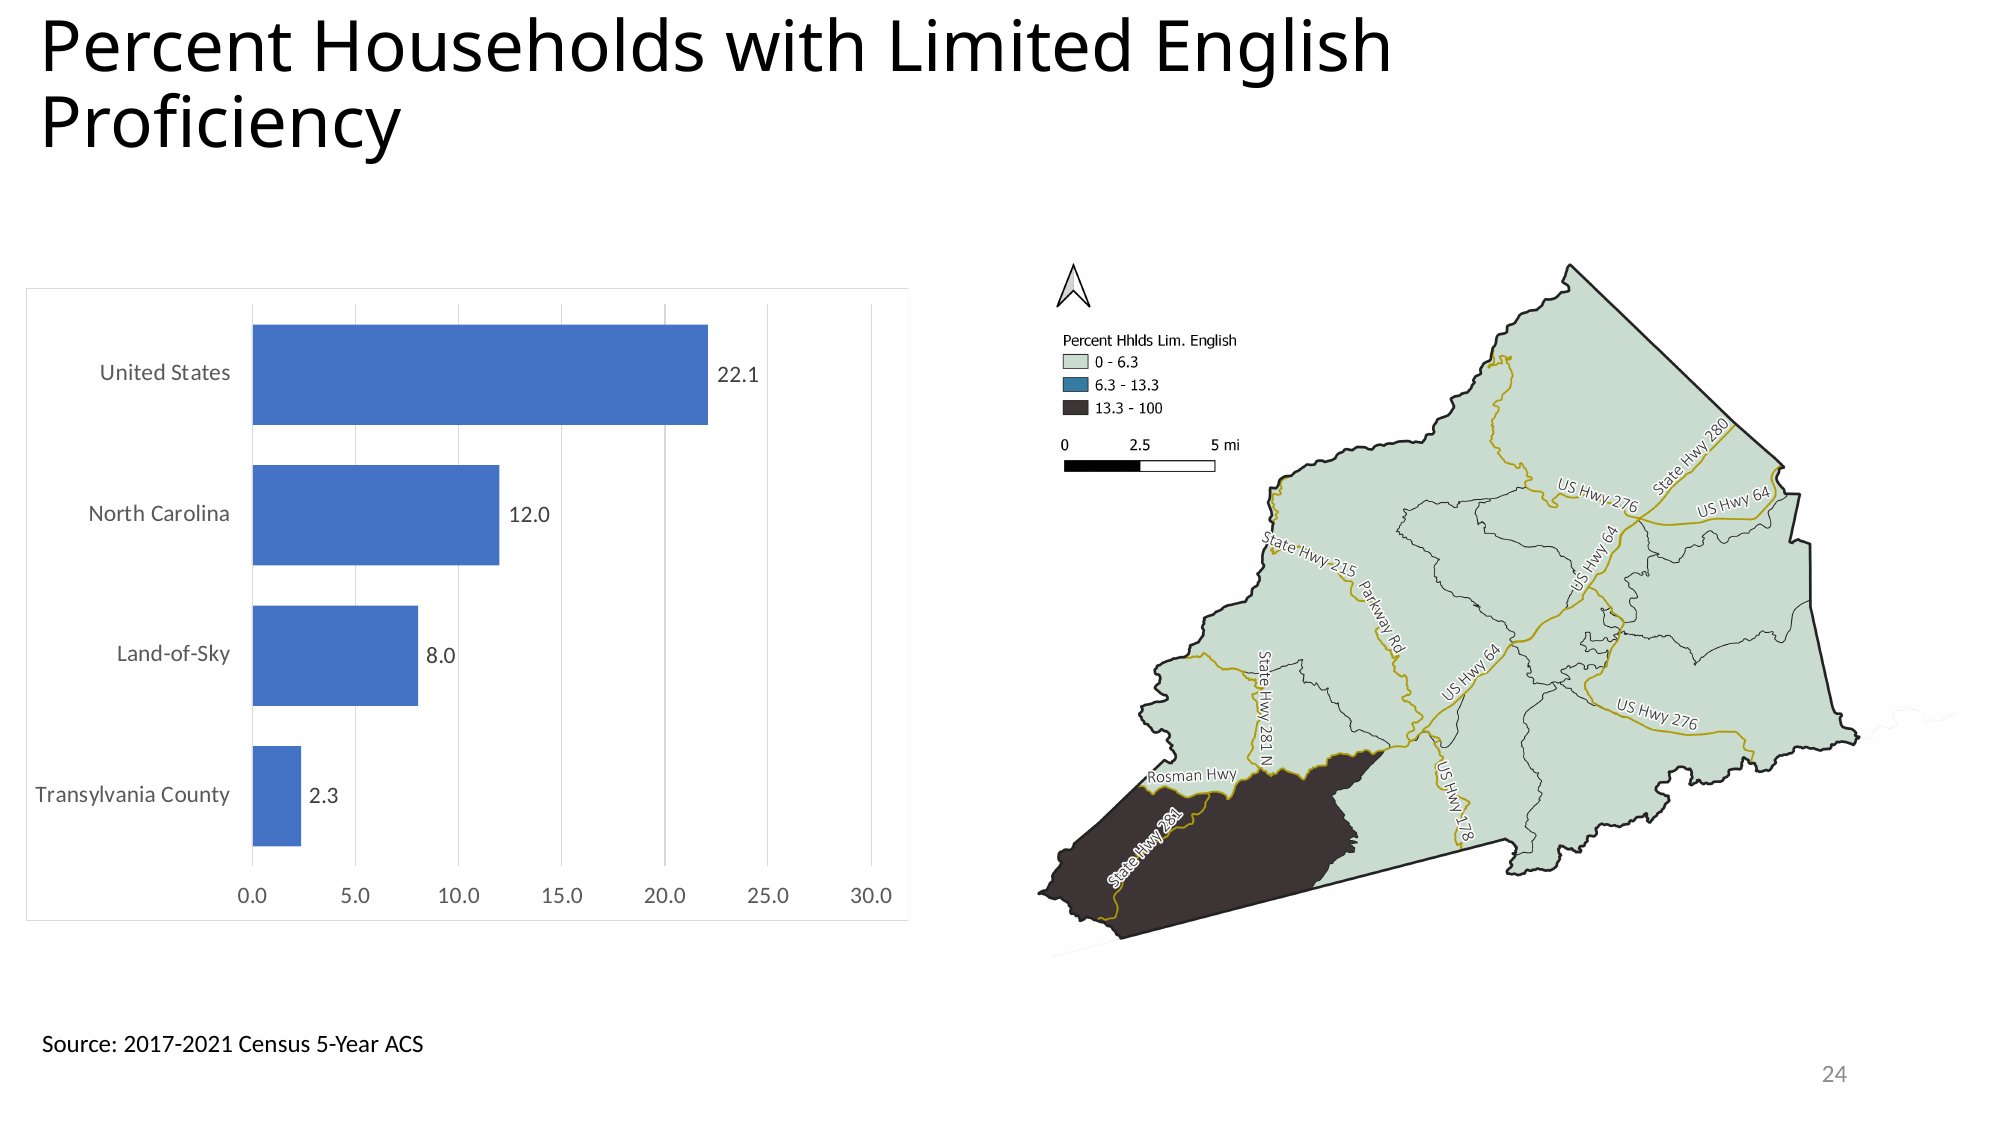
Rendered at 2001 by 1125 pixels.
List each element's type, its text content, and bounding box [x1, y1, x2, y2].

slide_number 24 [1412, 1042, 1863, 1103]
picture [24, 287, 909, 921]
text_box Source: 2017-2021 Census 5-Year ACS [27, 1020, 440, 1065]
picture [924, 232, 1975, 975]
title Percent Households with Limited English Proficiency [24, 5, 1737, 169]
